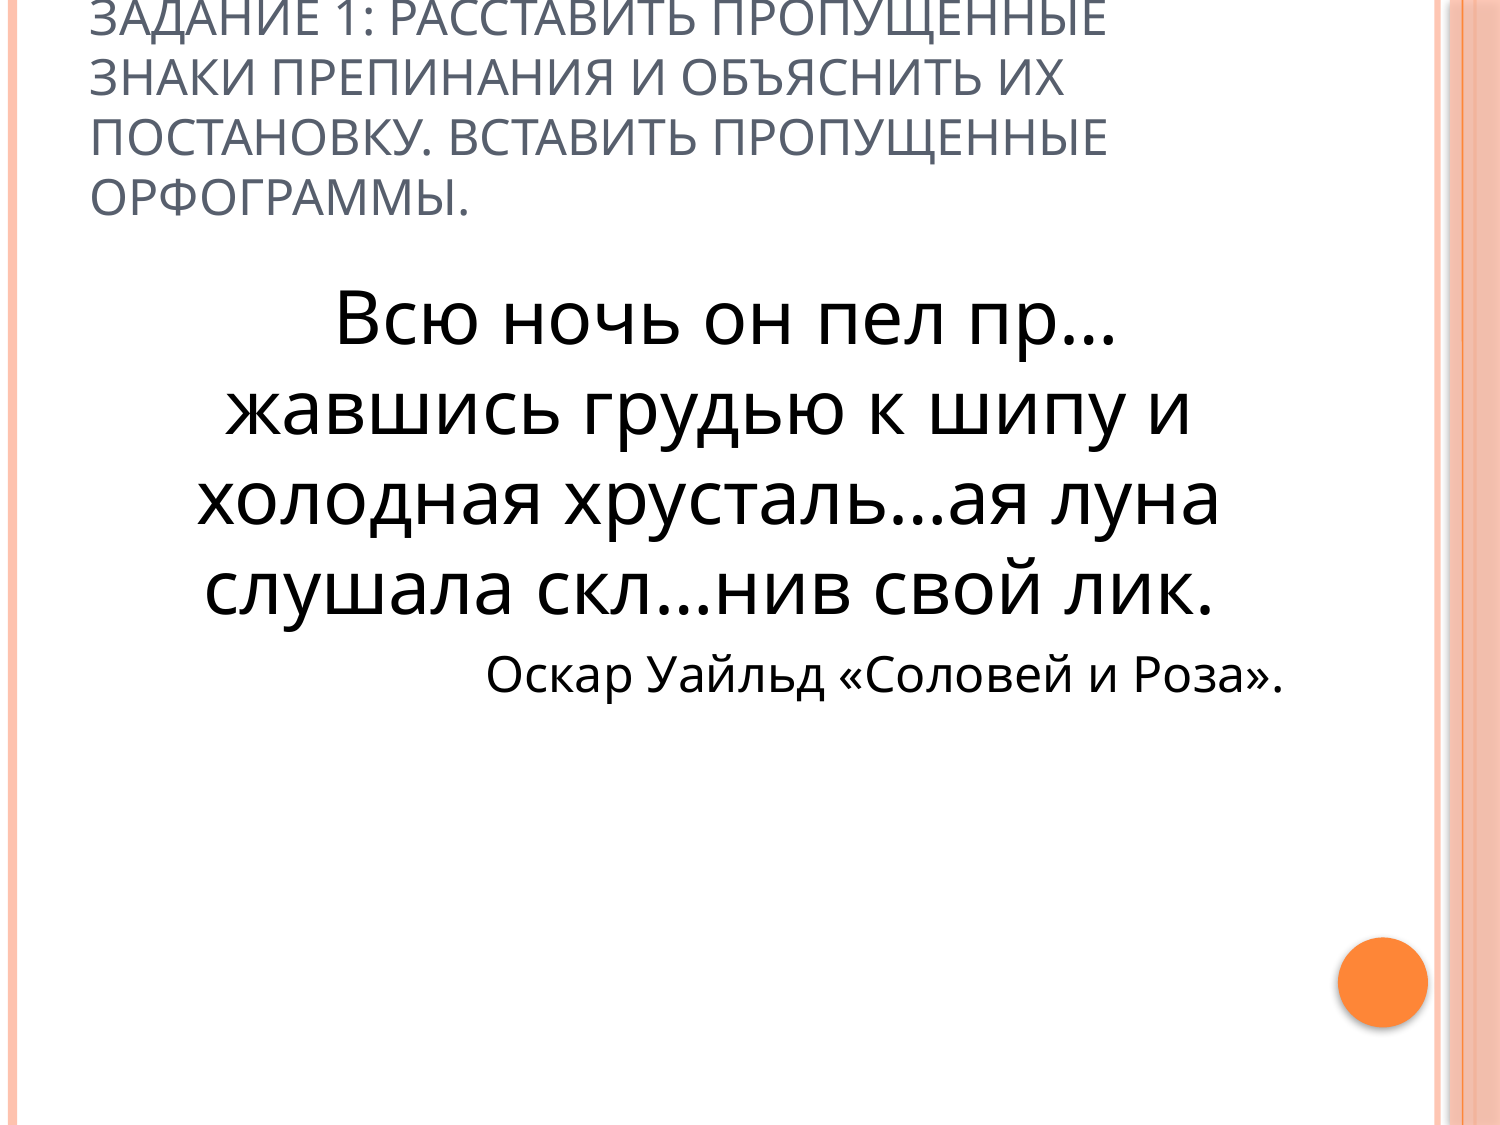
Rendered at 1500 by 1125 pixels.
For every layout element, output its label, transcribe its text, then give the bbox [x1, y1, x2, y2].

title Задание 1: Расставить пропущенные знаки препинания и объяснить их постановку. Вставить пропущенные орфограммы. [75, 45, 1300, 233]
list Всю ночь он пел пр…жавшись грудью к шипу и холодная хрусталь…ая луна слушала скл…нив свой лик. Оскар Уайльд «Соловей и Роза». [75, 262, 1300, 1062]
